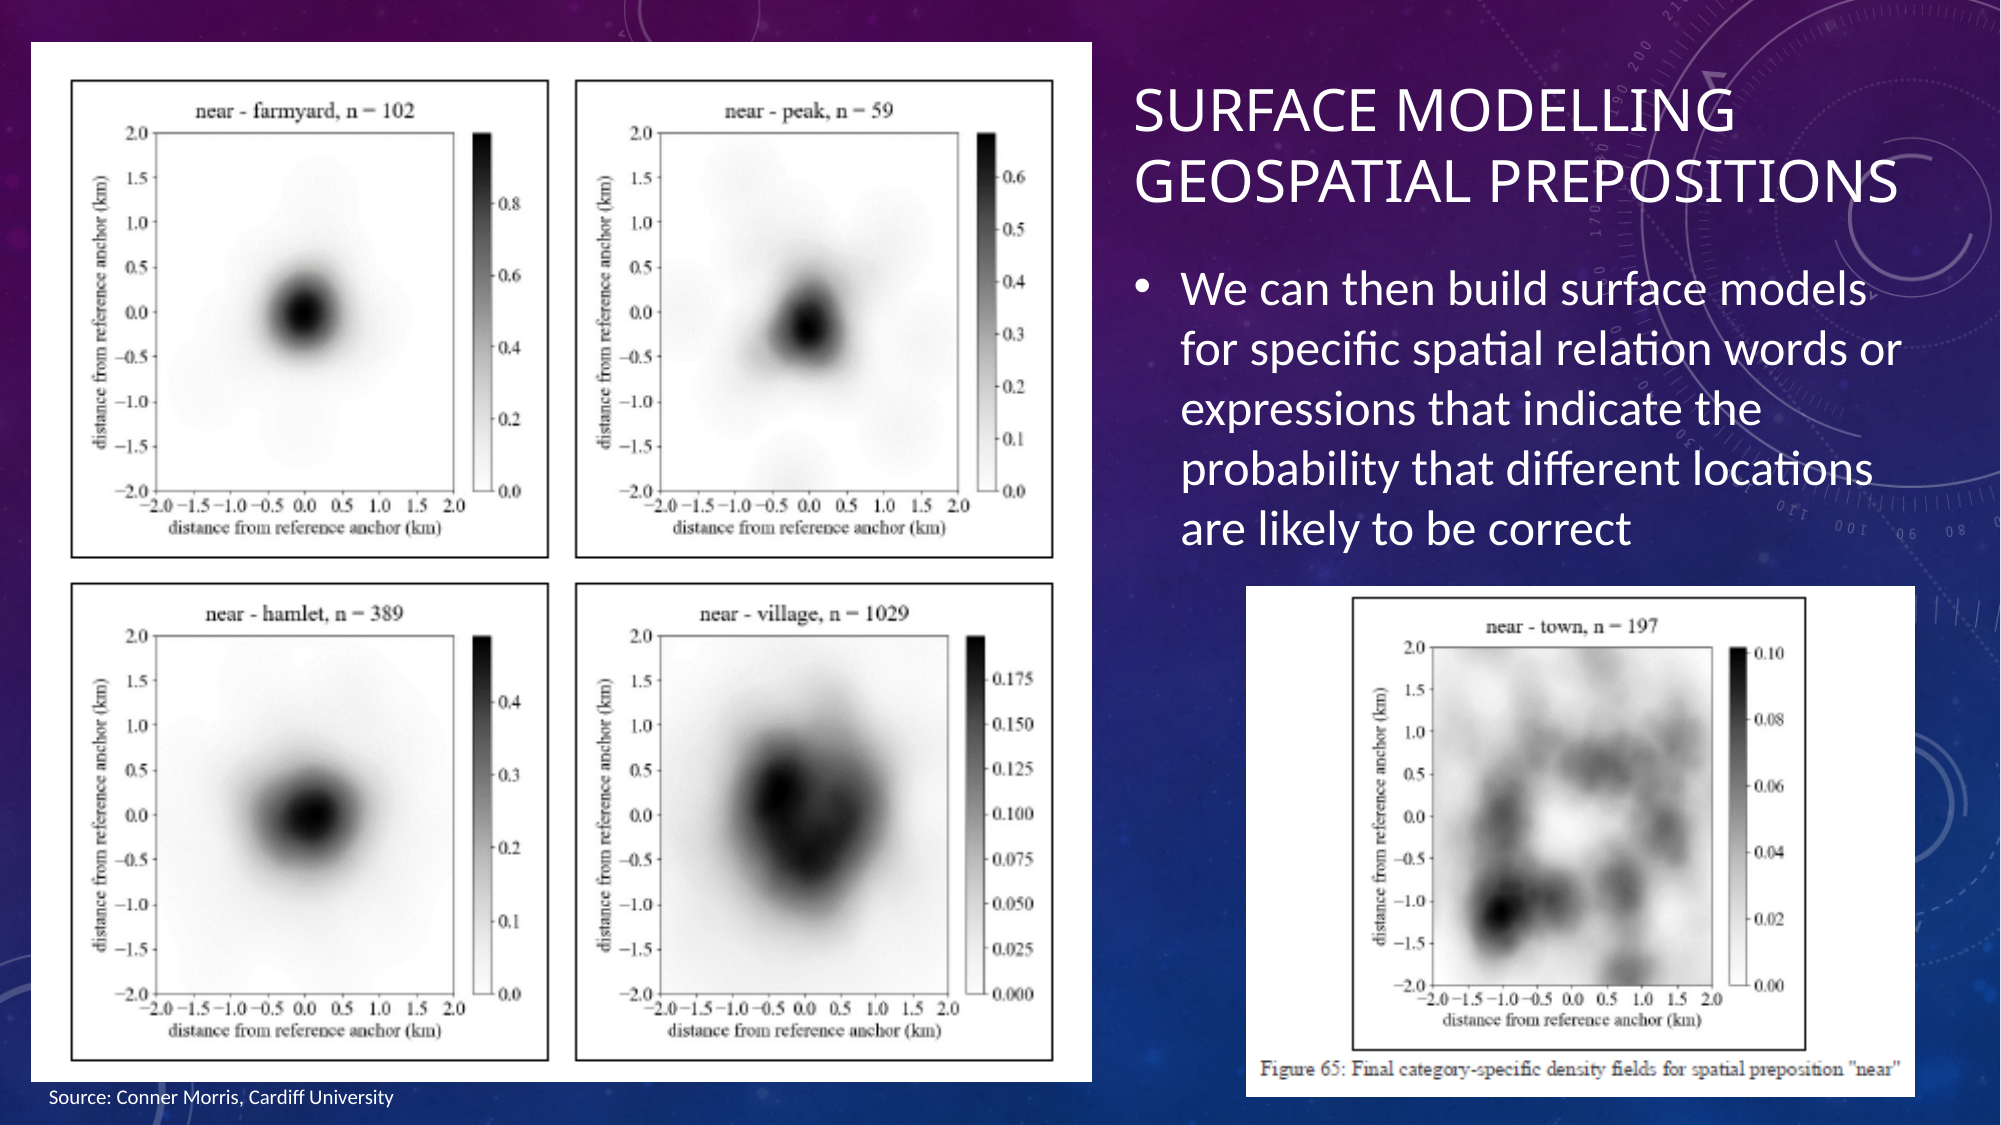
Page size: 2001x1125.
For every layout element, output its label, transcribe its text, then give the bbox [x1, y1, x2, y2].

list We can then build surface models for specific spatial relation words or expressions that indicate the probability that different locations are likely to be correct [1118, 224, 1942, 587]
picture [0, 0, 2001, 1125]
text_box Source: Conner Morris, Cardiff University [34, 1093, 410, 1117]
title Surface modelling geospatial prepositions [1118, 42, 1958, 245]
